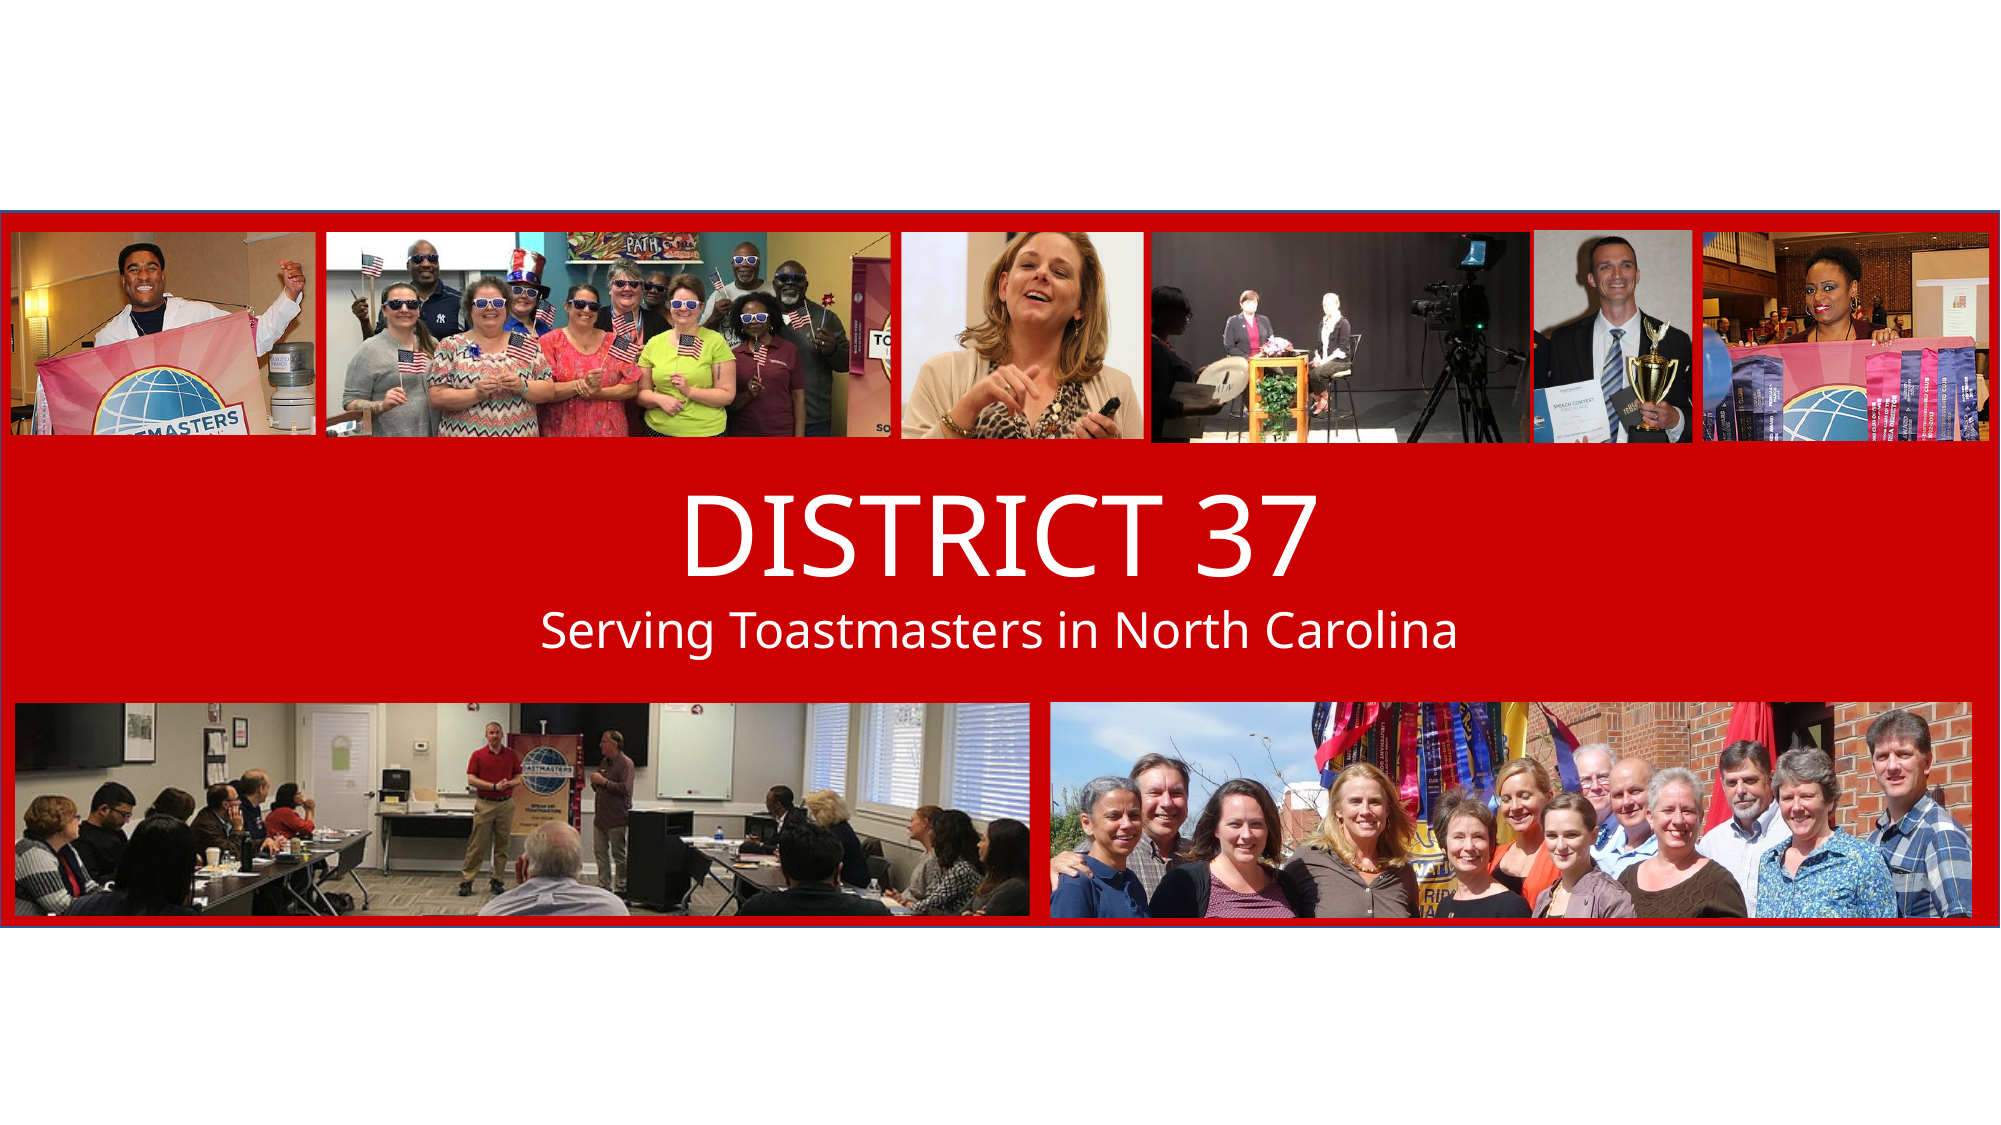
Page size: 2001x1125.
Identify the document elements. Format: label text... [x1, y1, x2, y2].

text_box [0, 667, 2000, 928]
picture [10, 232, 316, 435]
picture [1703, 232, 1990, 441]
picture [1050, 702, 1980, 918]
text_box DISTRICT 37 Serving Toastmasters in North Carolina [0, 456, 2000, 667]
text_box [0, 210, 2000, 456]
picture [326, 232, 891, 437]
picture [1151, 232, 1530, 443]
picture [901, 232, 1144, 439]
picture [15, 703, 1030, 916]
picture [1533, 229, 1693, 443]
